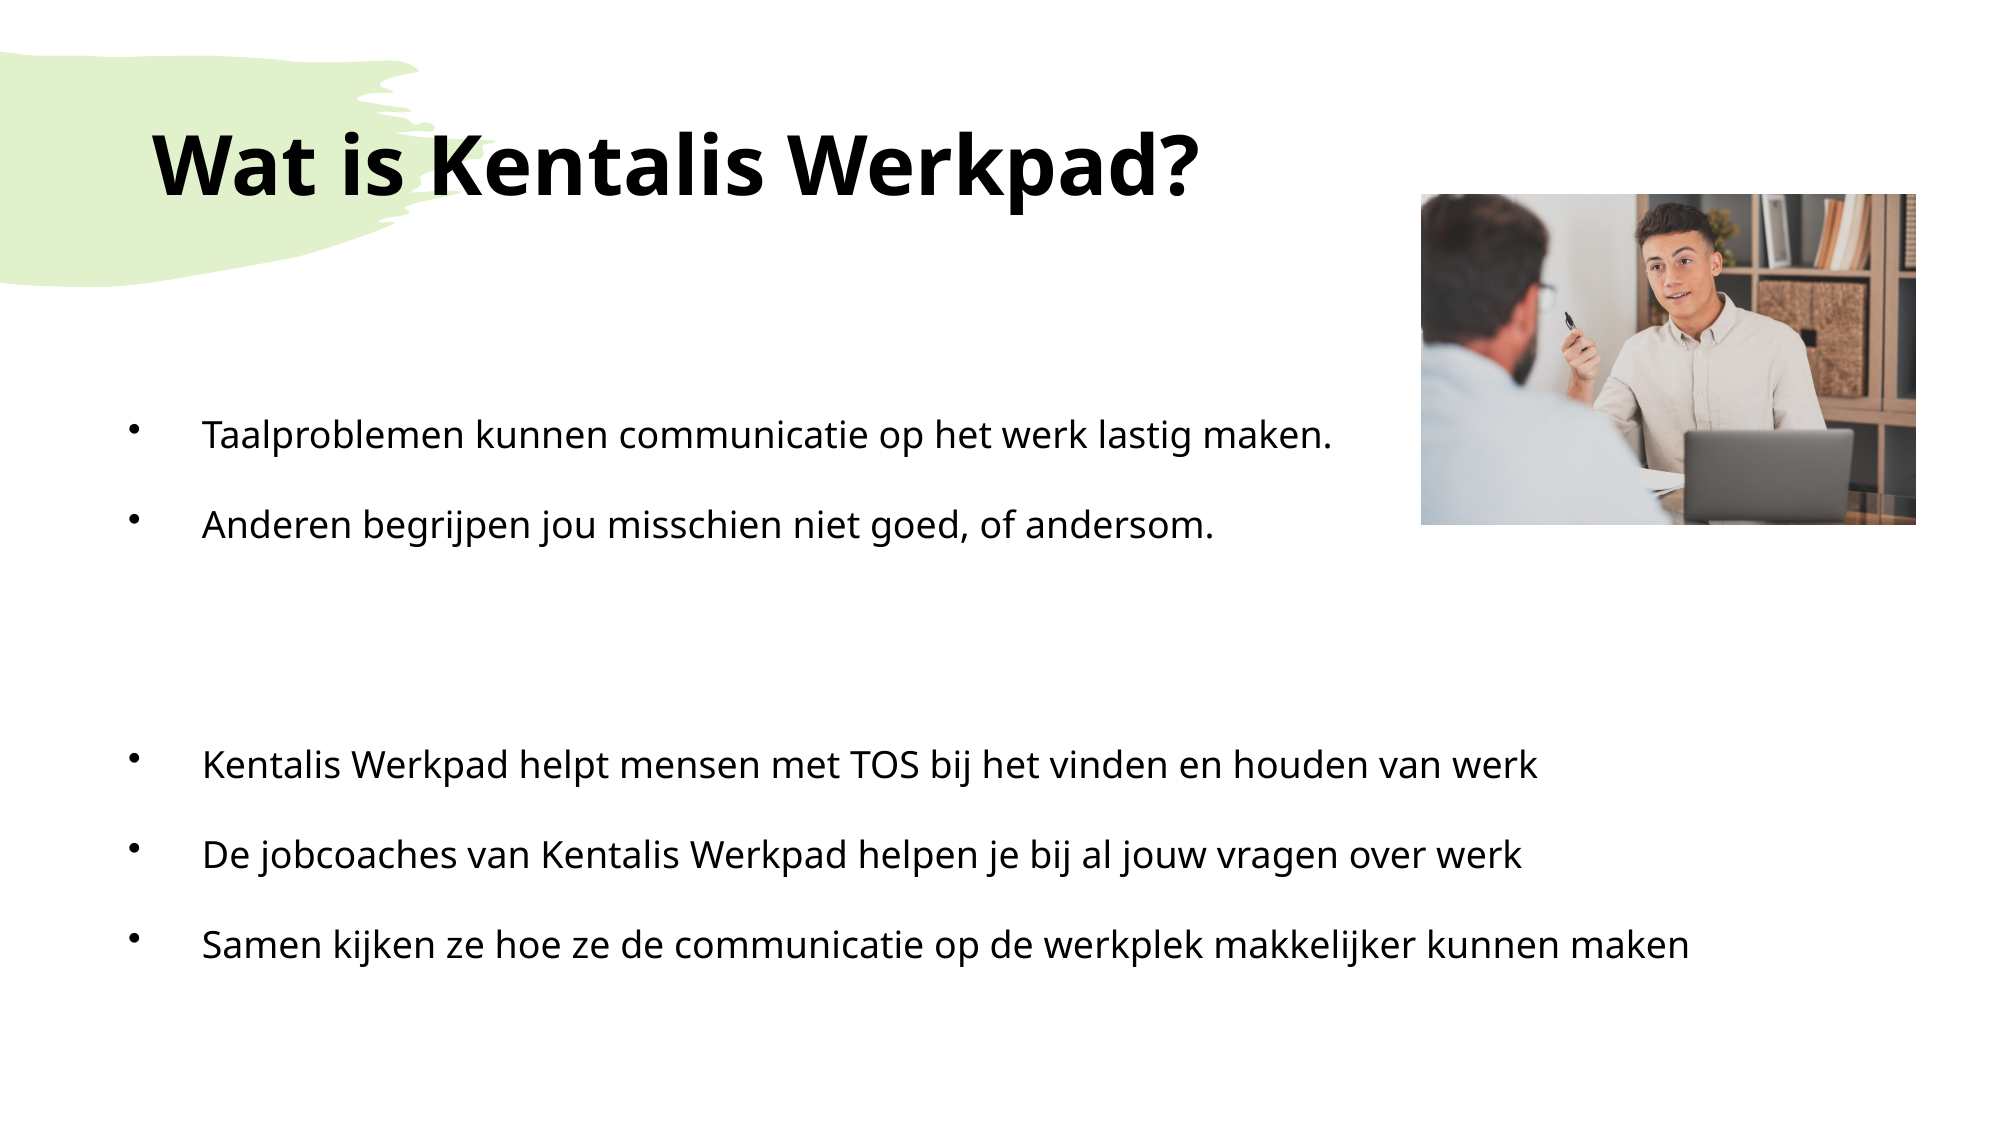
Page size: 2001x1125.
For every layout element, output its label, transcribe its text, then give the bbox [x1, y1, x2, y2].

list Taalproblemen kunnen communicatie op het werk lastig maken. Anderen begrijpen jou misschien niet goed, of andersom. Kentalis Werkpad helpt mensen met TOS bij het vinden en houden van werk De jobcoaches van Kentalis Werkpad helpen je bij al jouw vragen over werk Samen kijken ze hoe ze de communicatie op de werkplek makkelijker kunnen maken [113, 358, 1916, 1048]
picture [1421, 194, 1916, 525]
title Wat is Kentalis Werkpad? [137, 59, 1863, 278]
